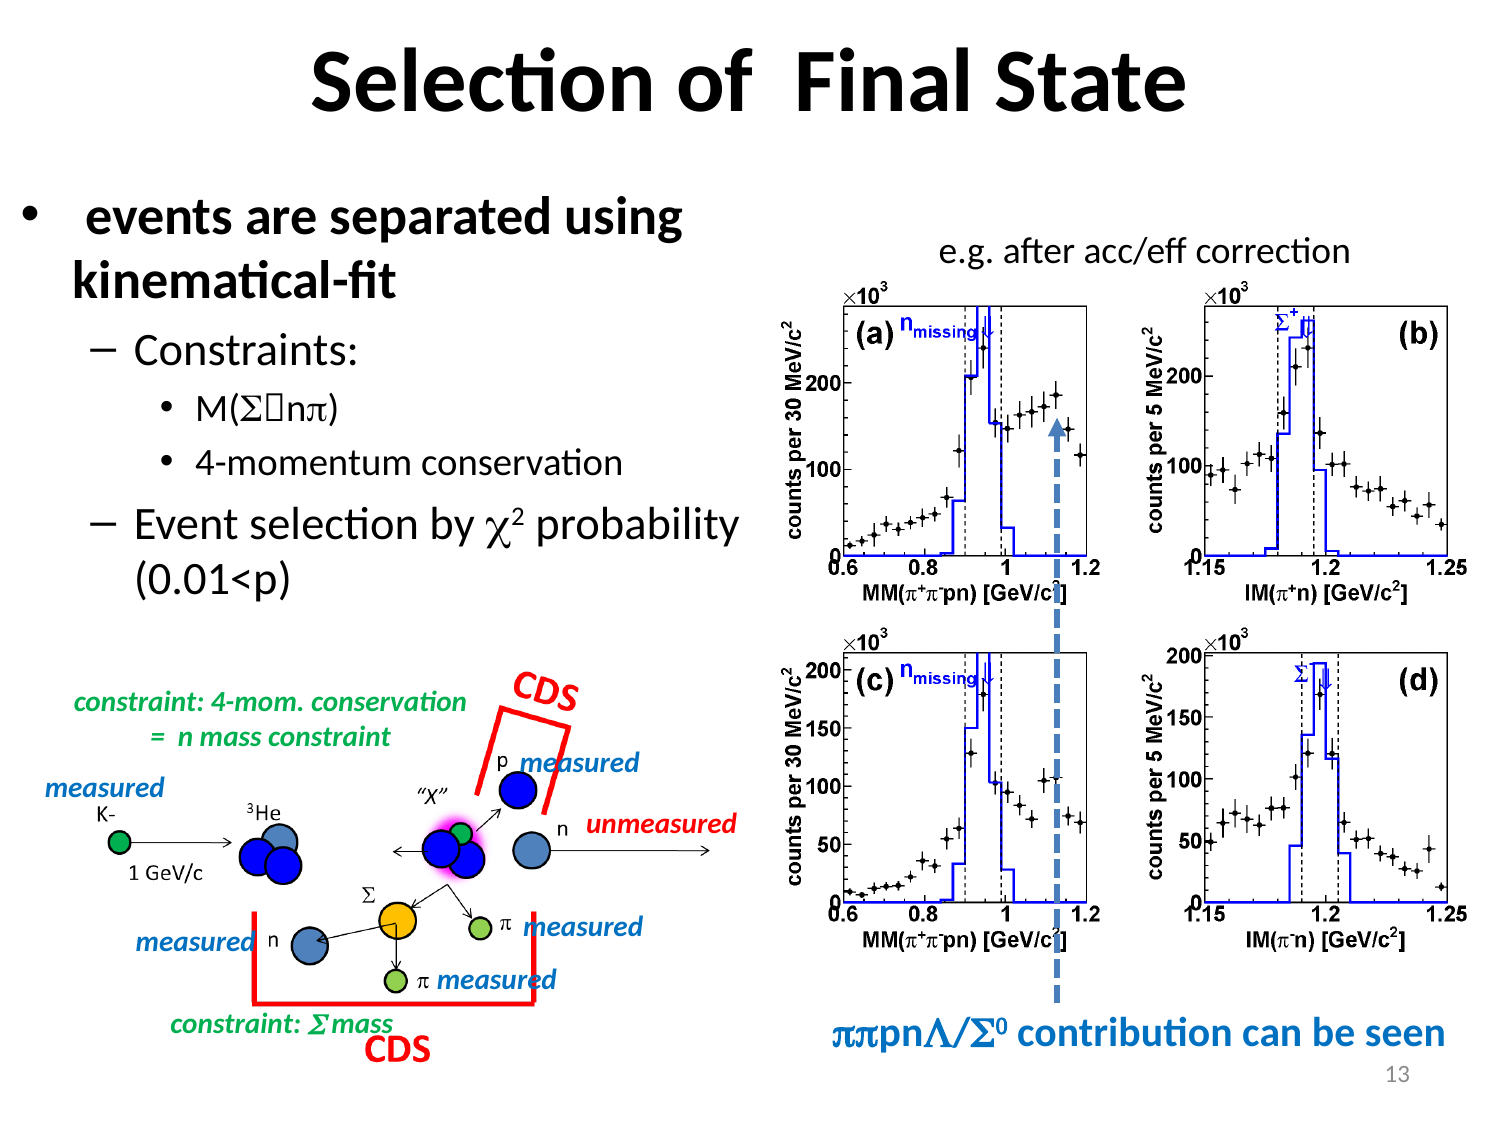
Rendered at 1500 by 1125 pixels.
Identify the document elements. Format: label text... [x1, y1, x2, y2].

text_box pppnL/S0 contribution can be seen [817, 997, 1462, 1063]
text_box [29, 636, 754, 1098]
text_box 13 [1074, 1063, 1425, 1103]
text_box e.g. after acc/eff correction [924, 218, 1367, 264]
picture [767, 266, 1489, 959]
